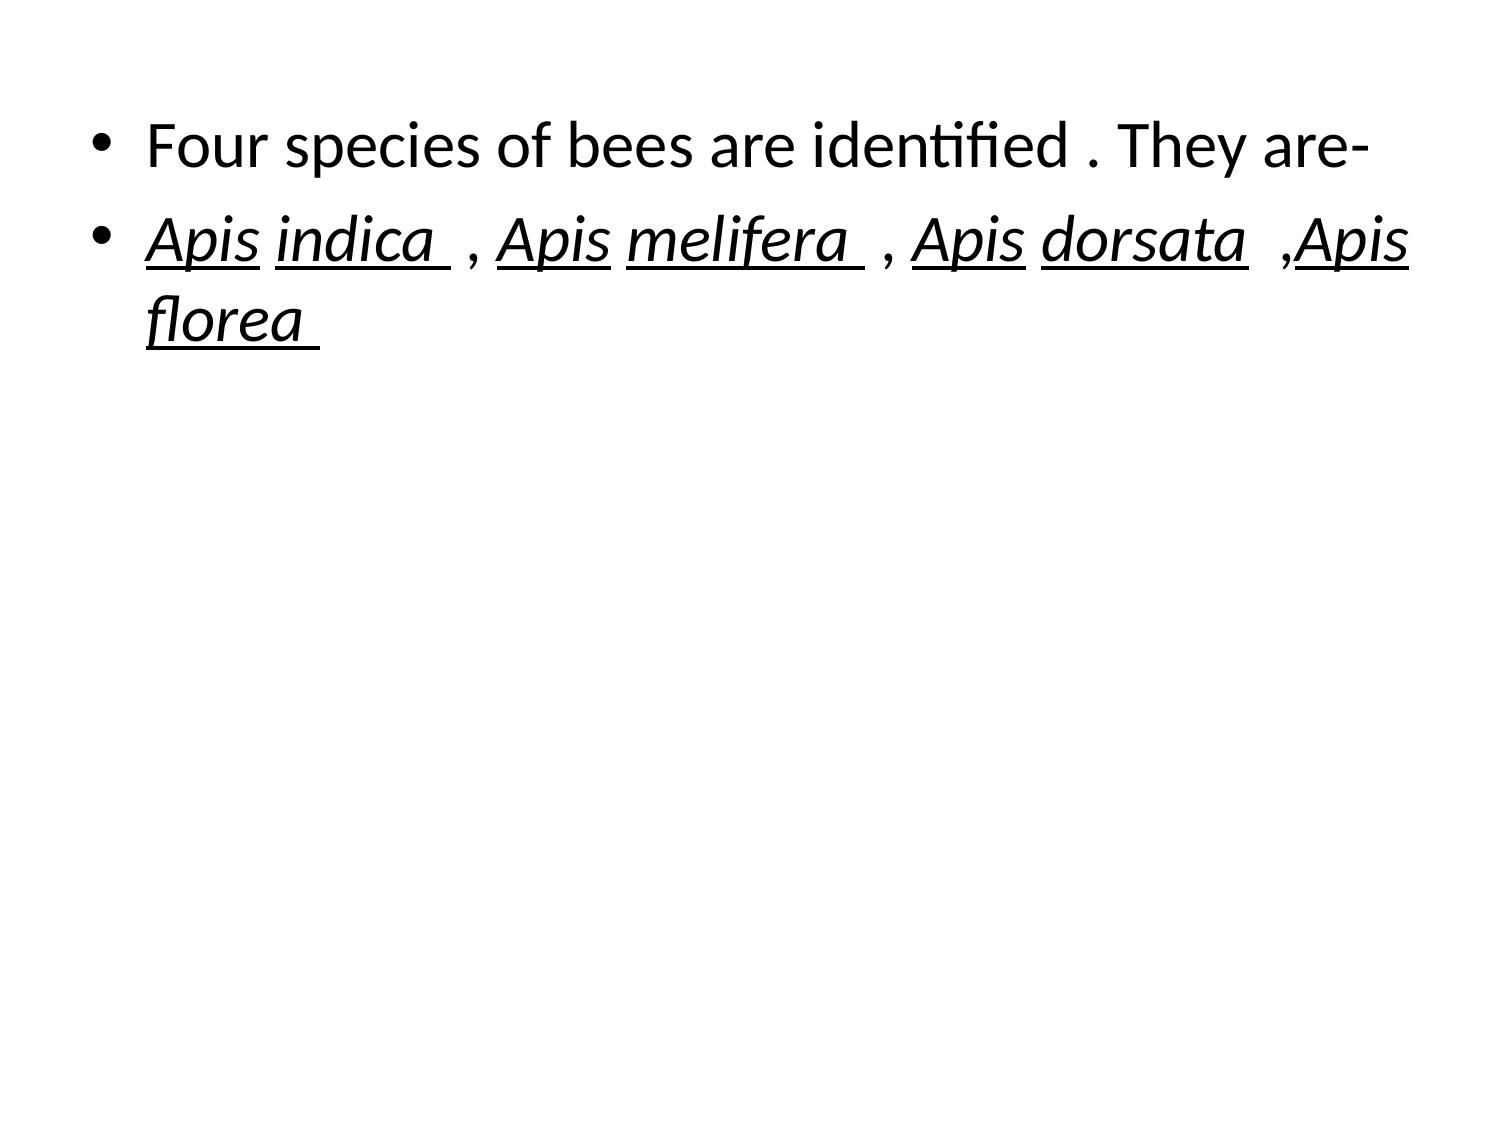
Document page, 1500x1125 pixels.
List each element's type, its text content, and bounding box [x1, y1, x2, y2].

list Four species of bees are identified . They are- Apis indica , Apis melifera , Apis dorsata ,Apis florea [75, 93, 1425, 1005]
